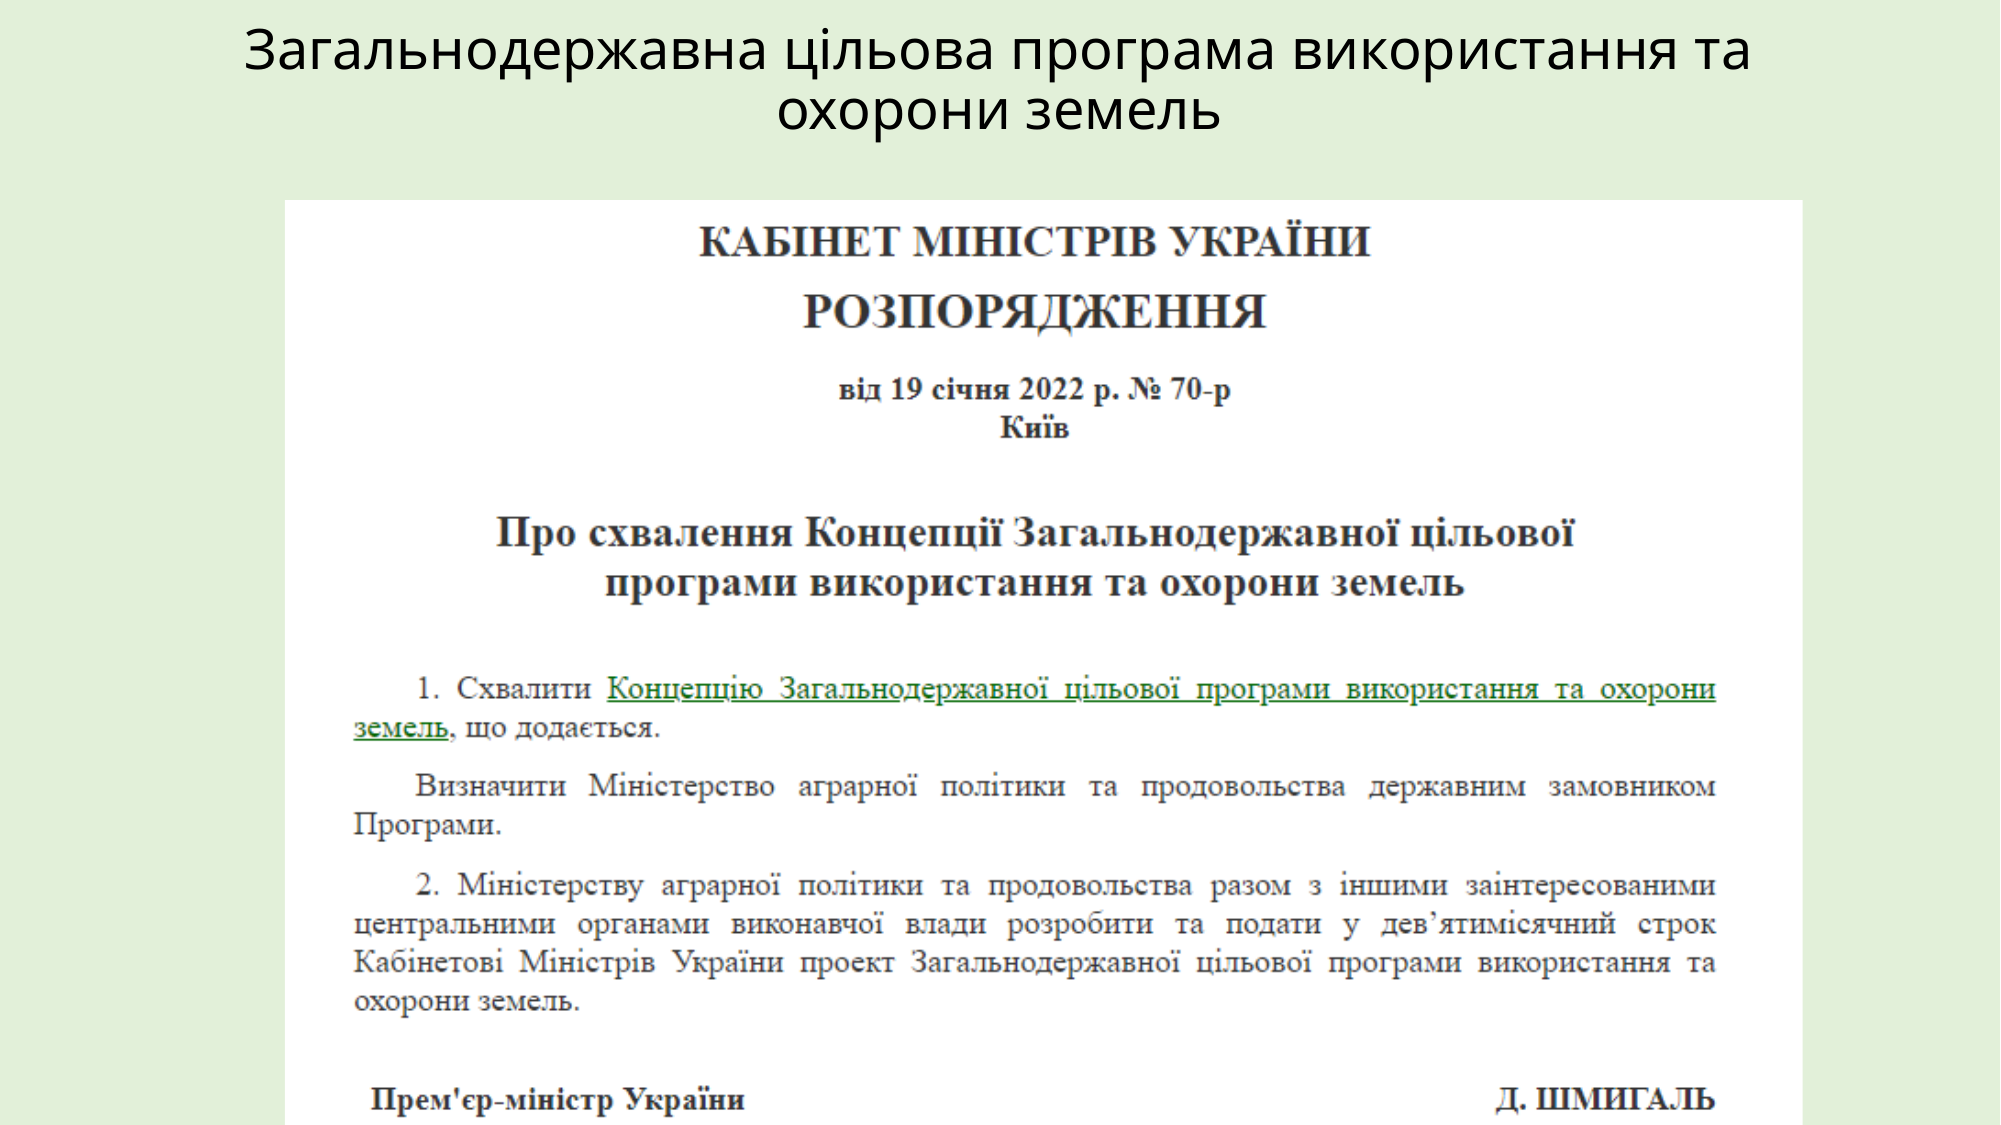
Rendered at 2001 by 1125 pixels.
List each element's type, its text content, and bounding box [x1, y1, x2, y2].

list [284, 200, 1803, 1125]
title Загальнодержавна цільова програма використання та охорони земель [137, 13, 1863, 150]
